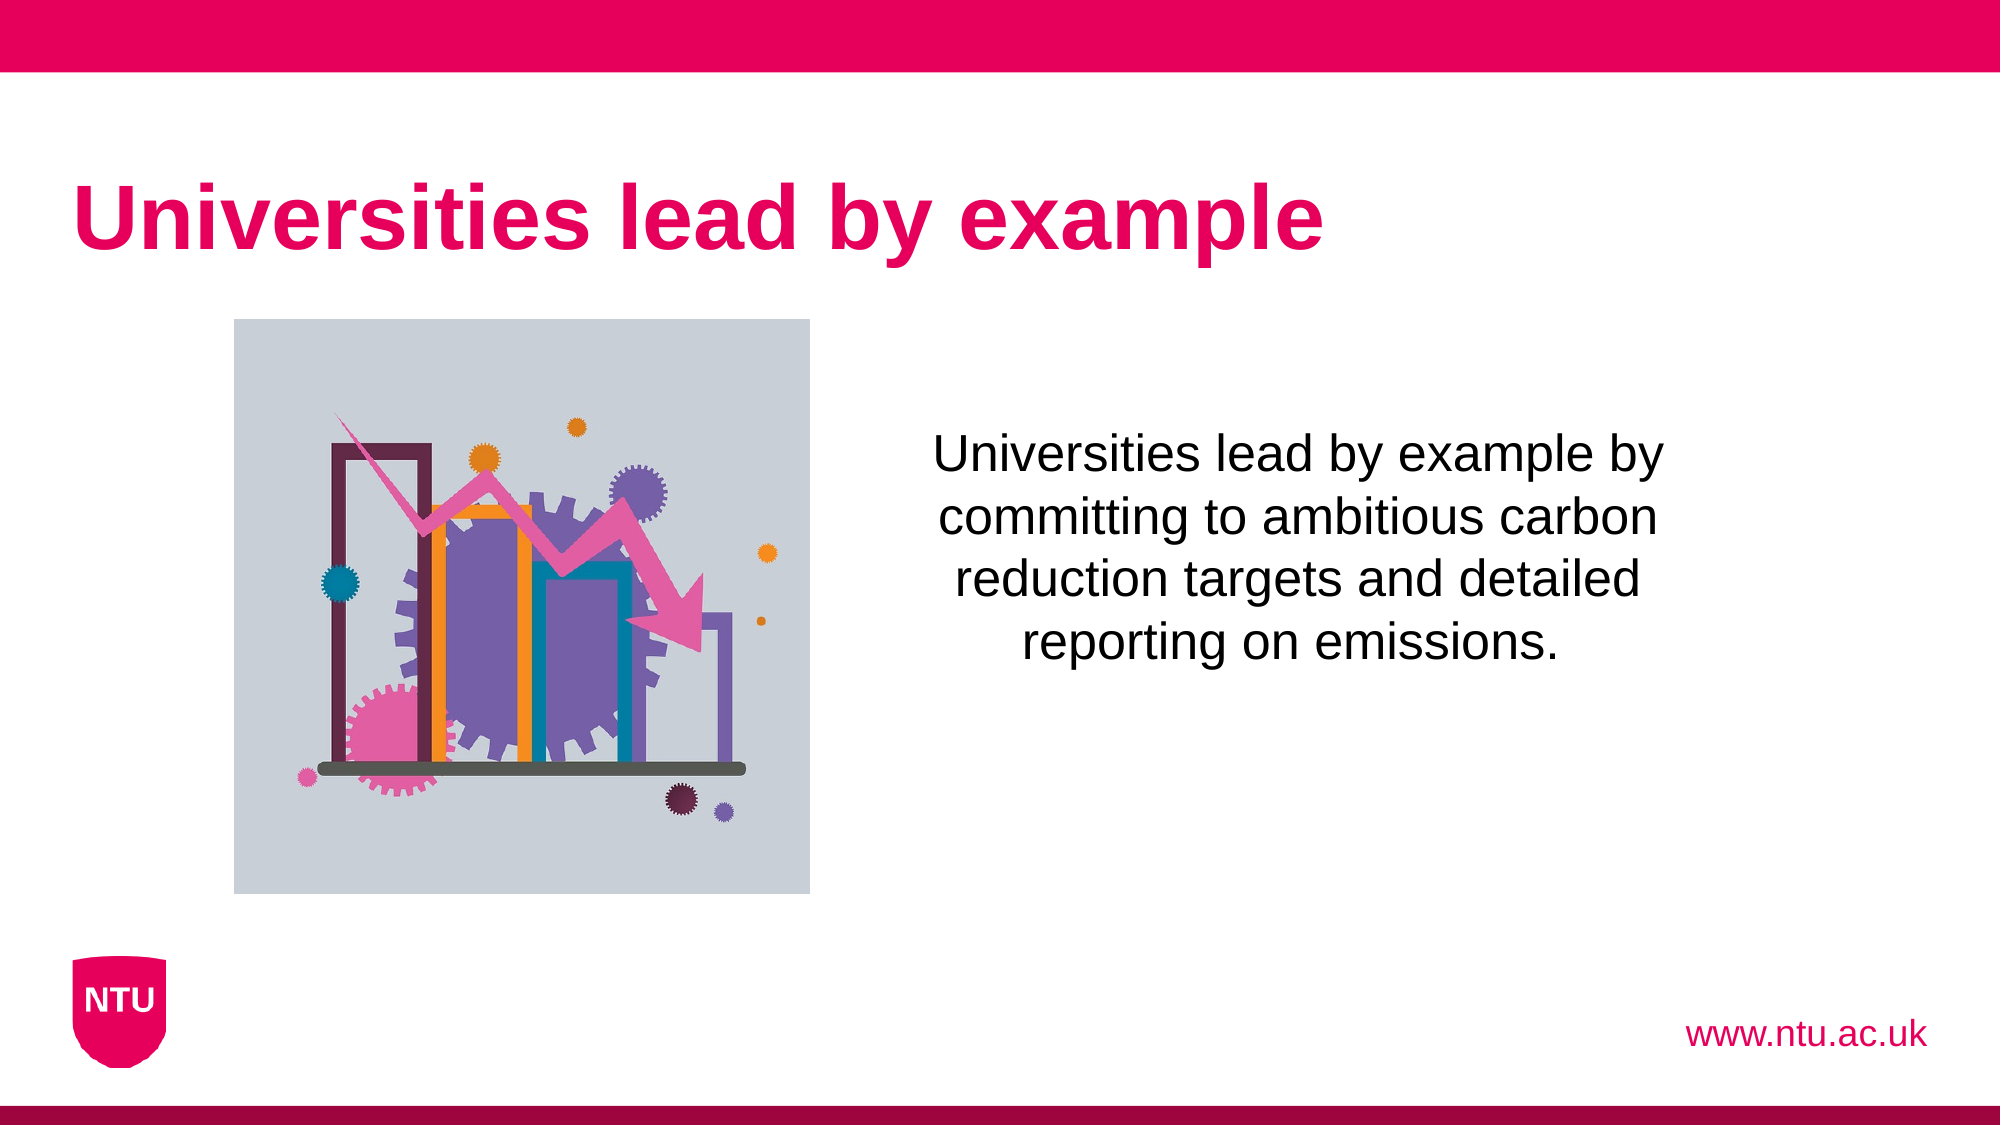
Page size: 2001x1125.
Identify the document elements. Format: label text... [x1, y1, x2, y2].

picture [234, 319, 810, 894]
title Universities lead by example [72, 131, 1928, 296]
list Universities lead by example by committing to ambitious carbon reduction targets and detailed reporting on emissions. [920, 412, 1691, 877]
list www.ntu.ac.uk [1029, 993, 1928, 1055]
